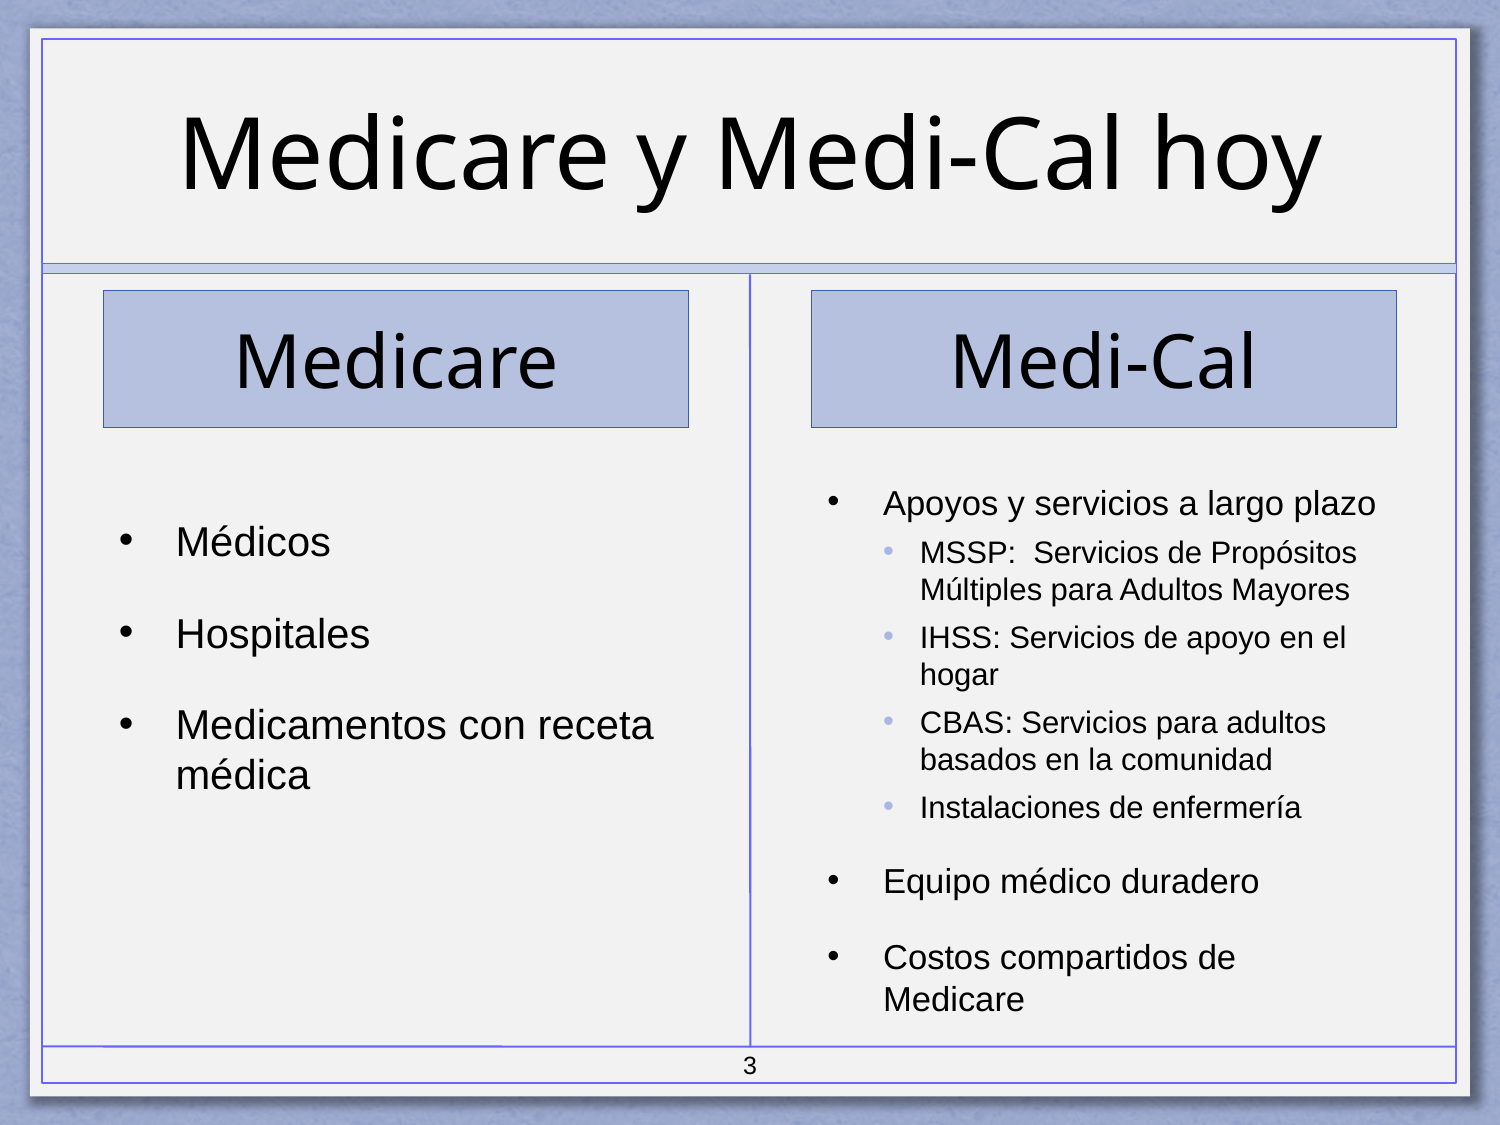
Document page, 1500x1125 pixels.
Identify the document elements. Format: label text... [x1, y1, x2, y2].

list Medicare [103, 290, 689, 428]
list Apoyos y servicios a largo plazo MSSP: Servicios de Propósitos Múltiples para Adultos Mayores IHSS: Servicios de apoyo en el hogar CBAS: Servicios para adultos basados en la comunidad Instalaciones de enfermería Equipo médico duradero Costos compartidos de Medicare [812, 472, 1398, 1043]
list Médicos Hospitales Medicamentos con receta médica [103, 507, 689, 997]
slide_number 3 [687, 1042, 813, 1088]
title Medicare y Medi-Cal hoy [147, 40, 1353, 260]
list Medi-Cal [811, 290, 1397, 428]
